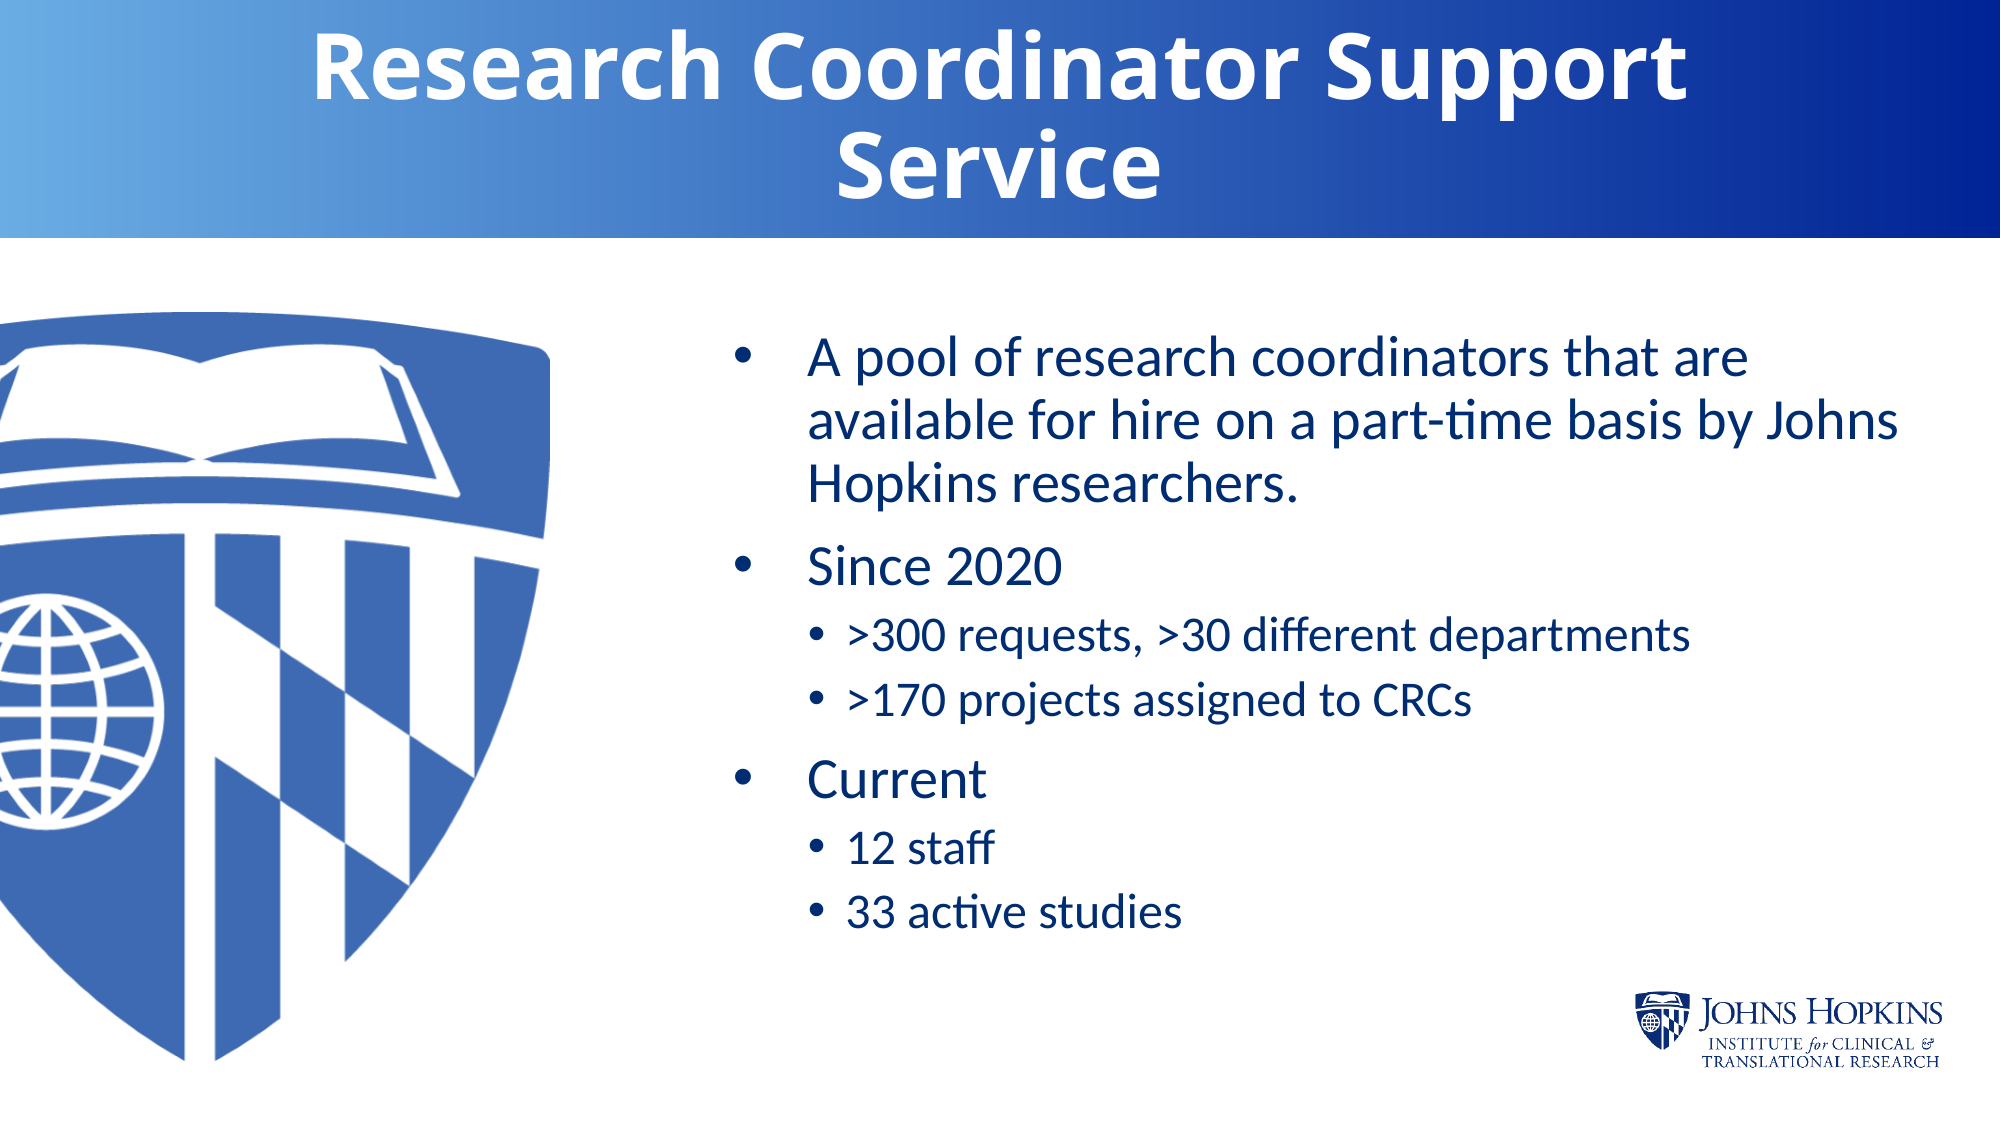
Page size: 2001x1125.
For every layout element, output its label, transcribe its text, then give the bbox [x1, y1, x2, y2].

title Research Coordinator Support Service [137, 10, 1863, 228]
picture [0, 312, 550, 1061]
list A pool of research coordinators that are available for hire on a part-time basis by Johns Hopkins researchers. Since 2020 >300 requests, >30 different departments >170 projects assigned to CRCs Current 12 staff 33 active studies [717, 318, 1953, 1081]
picture [1577, 933, 2000, 1125]
